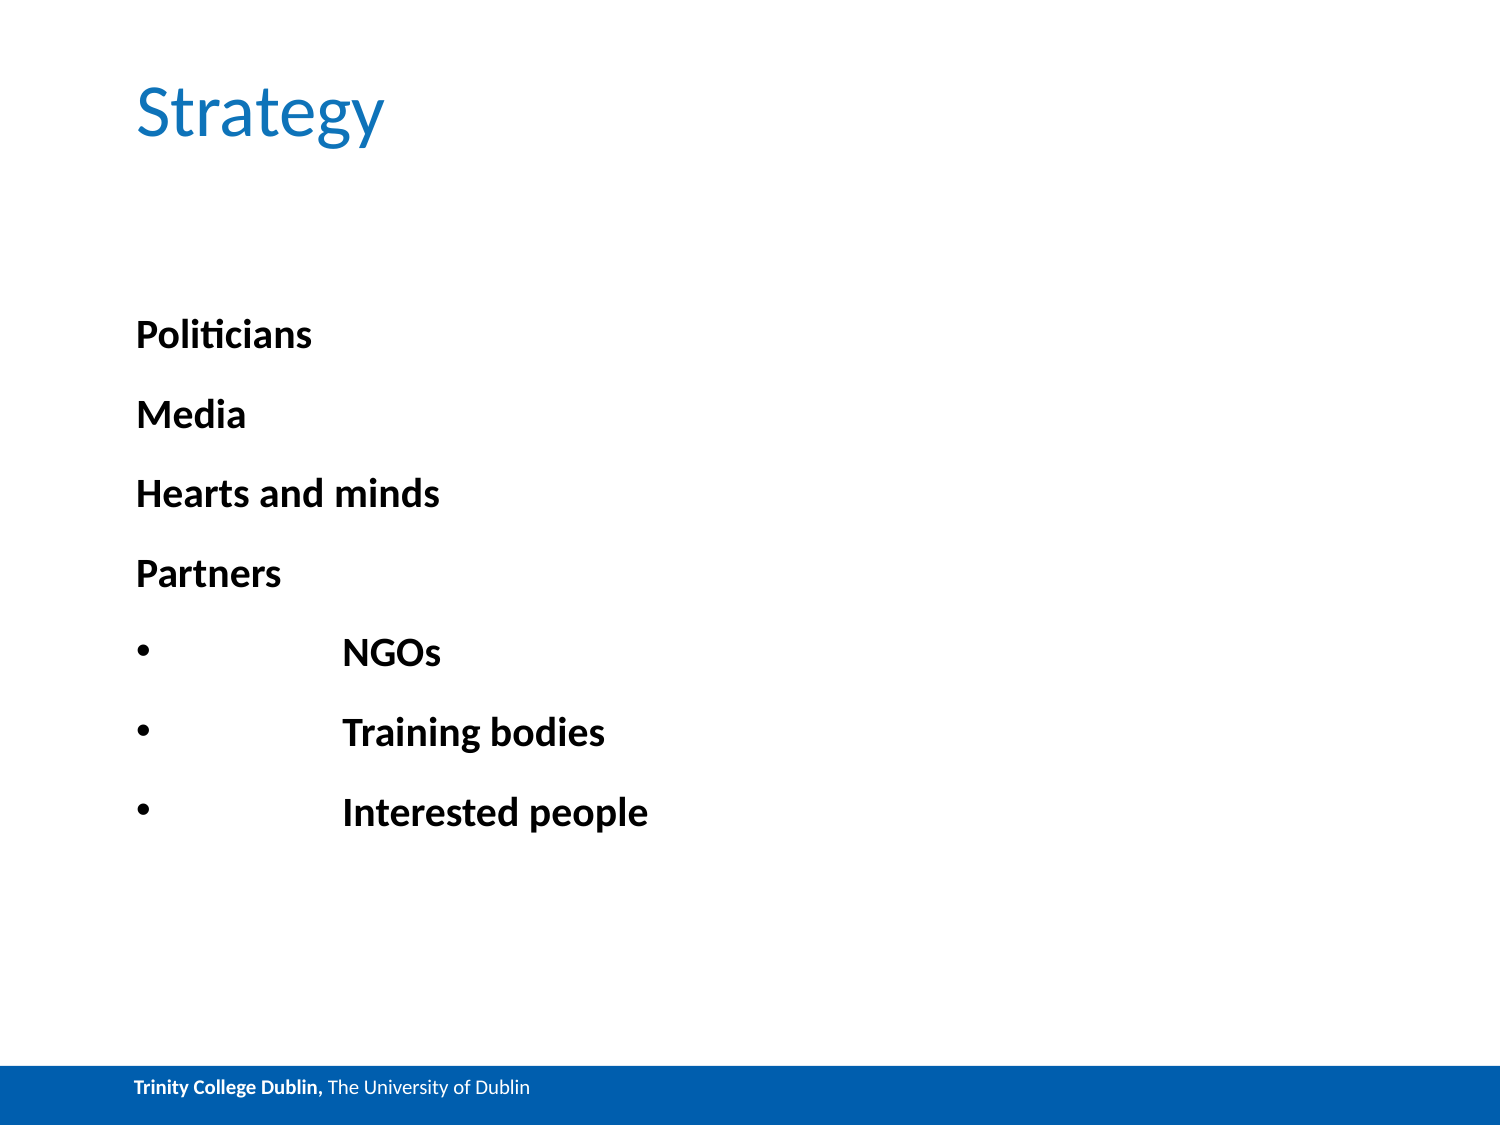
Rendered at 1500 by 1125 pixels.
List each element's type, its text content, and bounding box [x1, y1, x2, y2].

title Strategy [135, 59, 1367, 152]
list Politicians Media Hearts and minds Partners NGOs Training bodies Interested people [135, 307, 1367, 980]
